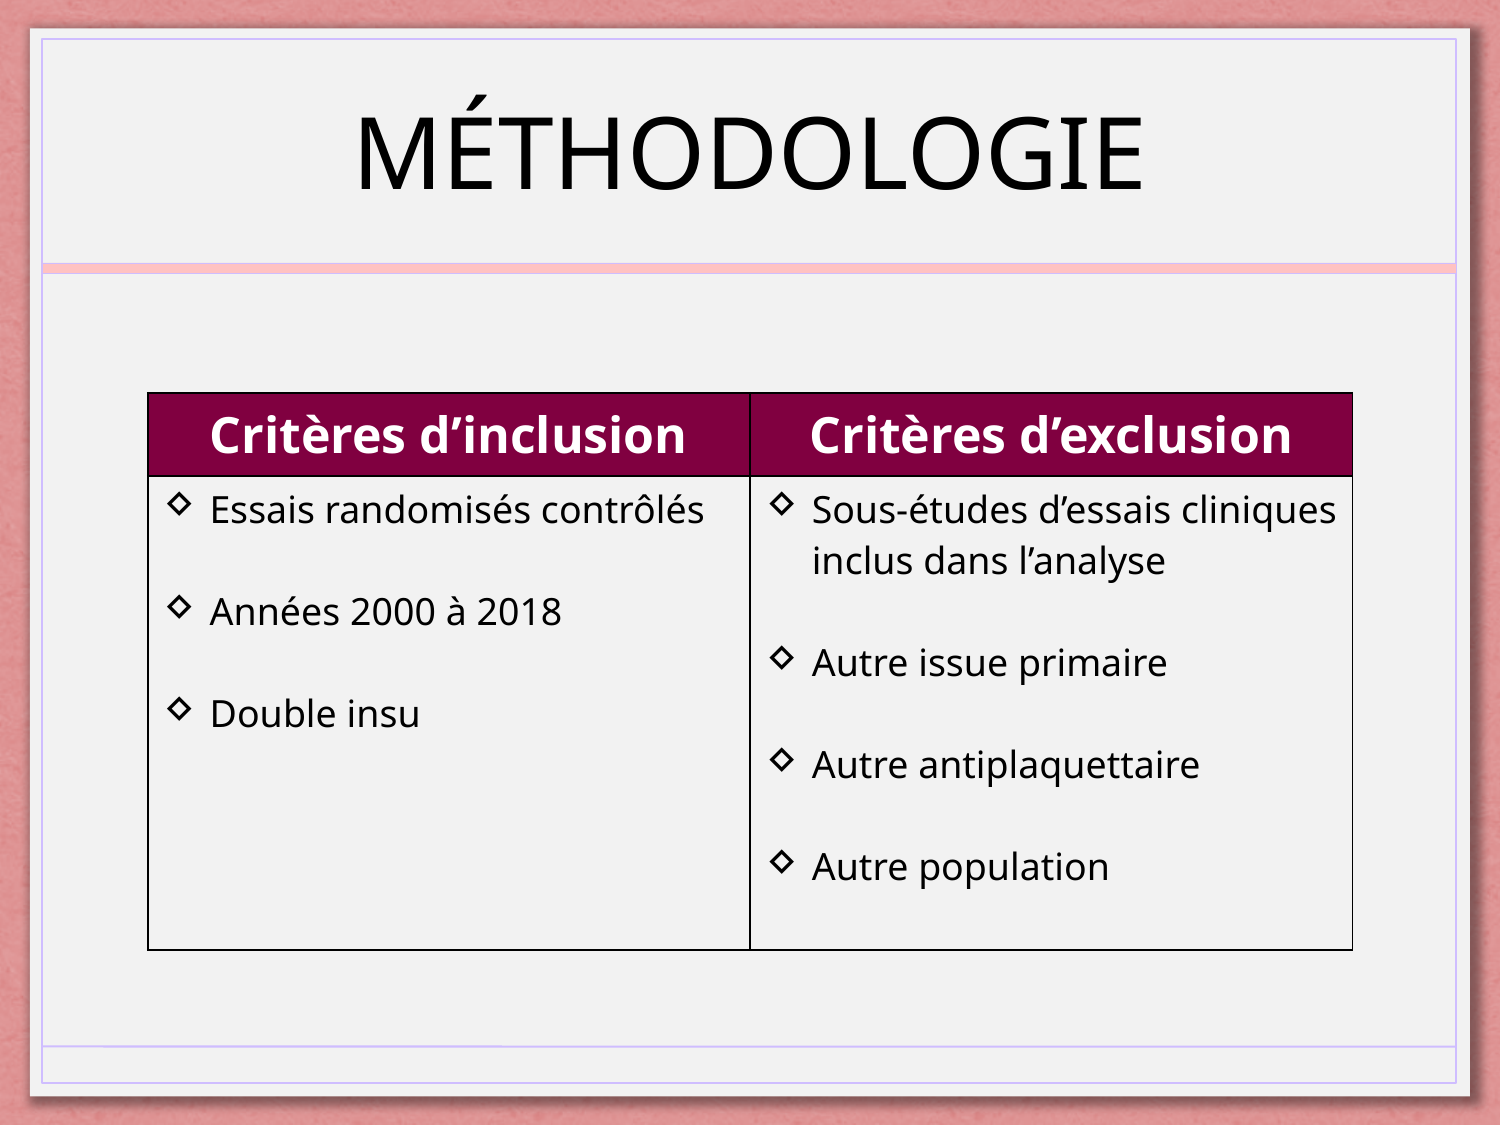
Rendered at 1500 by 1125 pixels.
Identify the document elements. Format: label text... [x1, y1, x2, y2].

table_header Critères d’inclusion [149, 394, 749, 475]
table_cell Essais randomisés contrôlés Années 2000 à 2018 Double insu [149, 477, 749, 949]
title MÉTHODOLOGIE [147, 40, 1353, 260]
table_header Critères d’exclusion [751, 394, 1352, 475]
table_cell Sous-études d’essais cliniques inclus dans l’analyse Autre issue primaire Autre antiplaquettaire Autre population [751, 477, 1352, 949]
